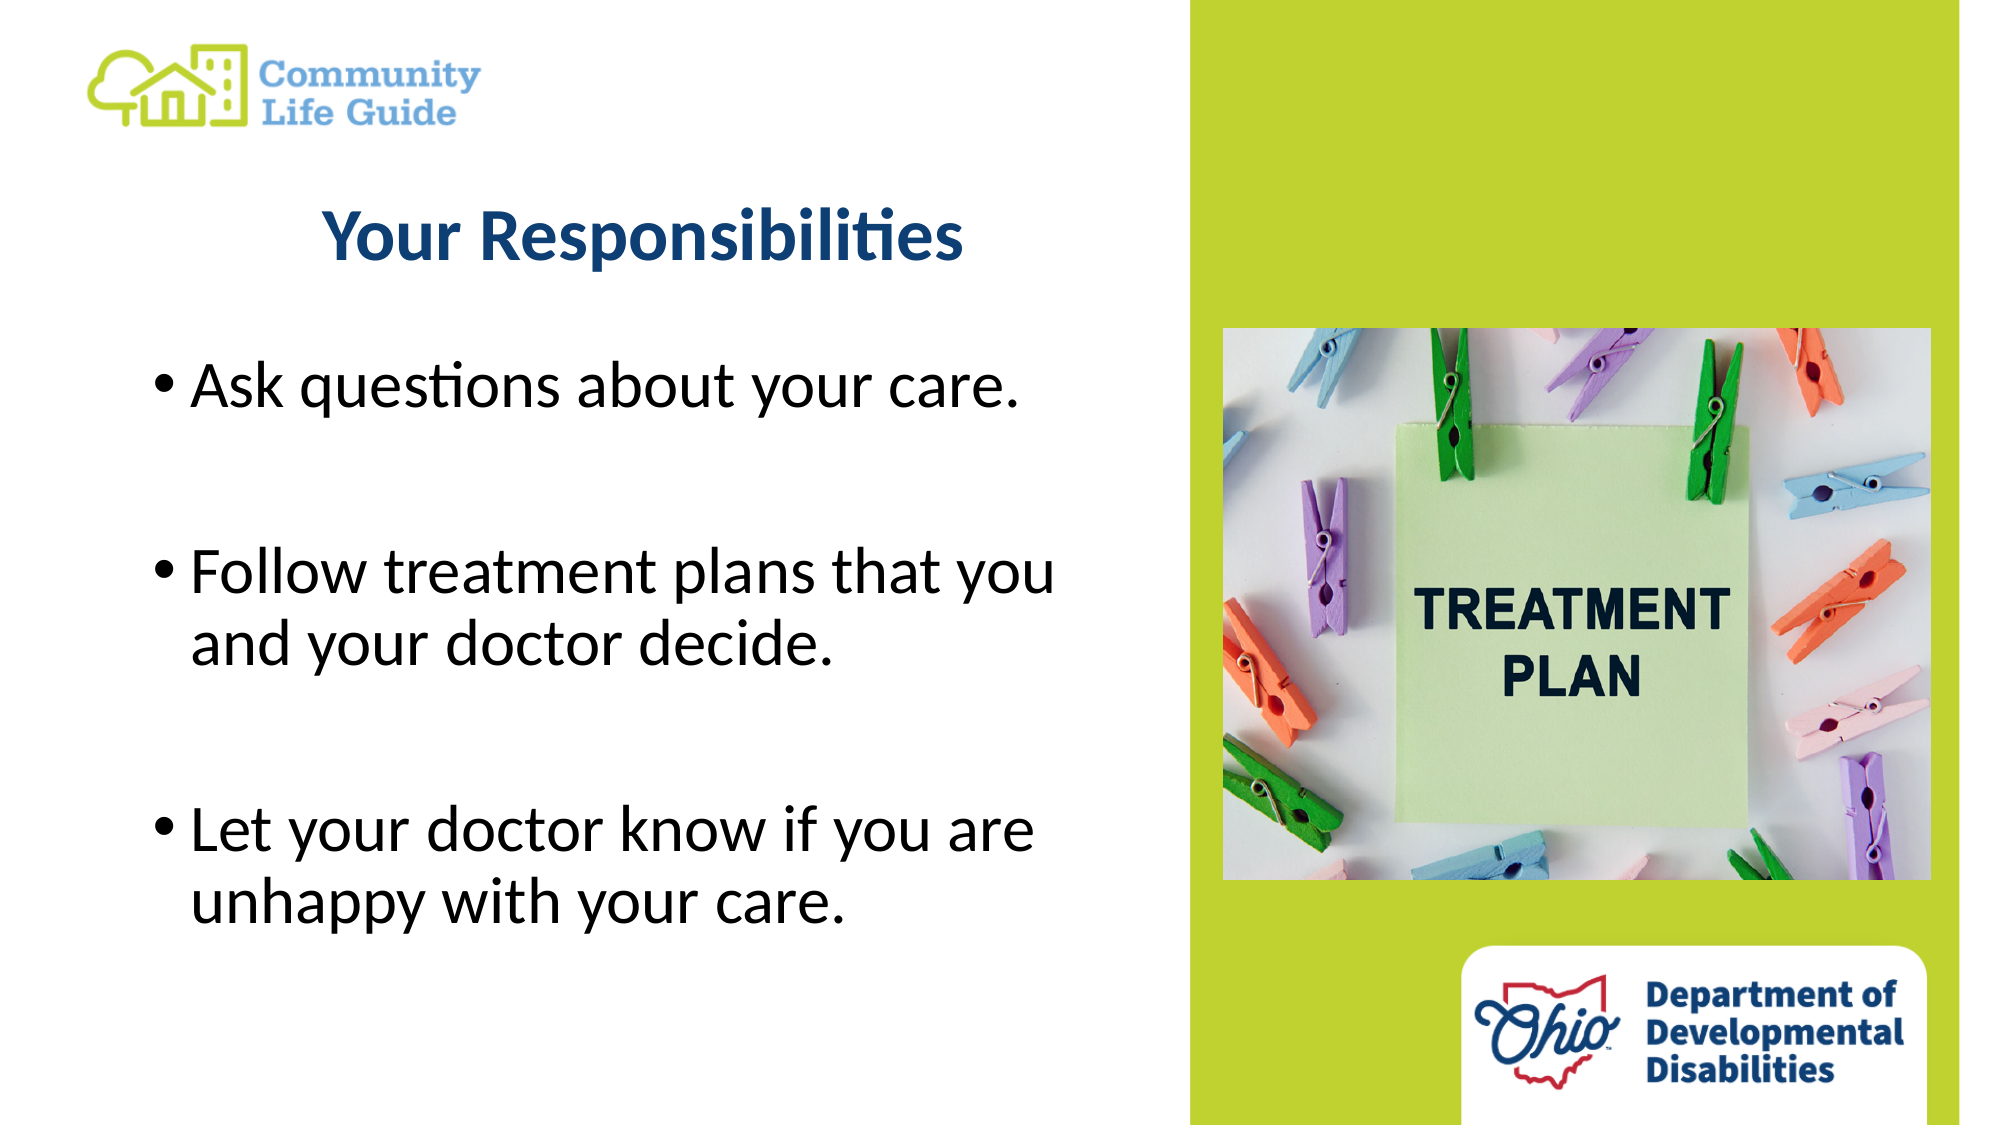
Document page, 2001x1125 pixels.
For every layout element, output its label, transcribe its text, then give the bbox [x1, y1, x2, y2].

picture [0, 0, 2001, 1125]
list Ask questions about your care. Follow treatment plans that you and your doctor decide. Let your doctor know if you are unhappy with your care. [137, 328, 1151, 959]
title Your Responsibilities [137, 129, 1151, 328]
